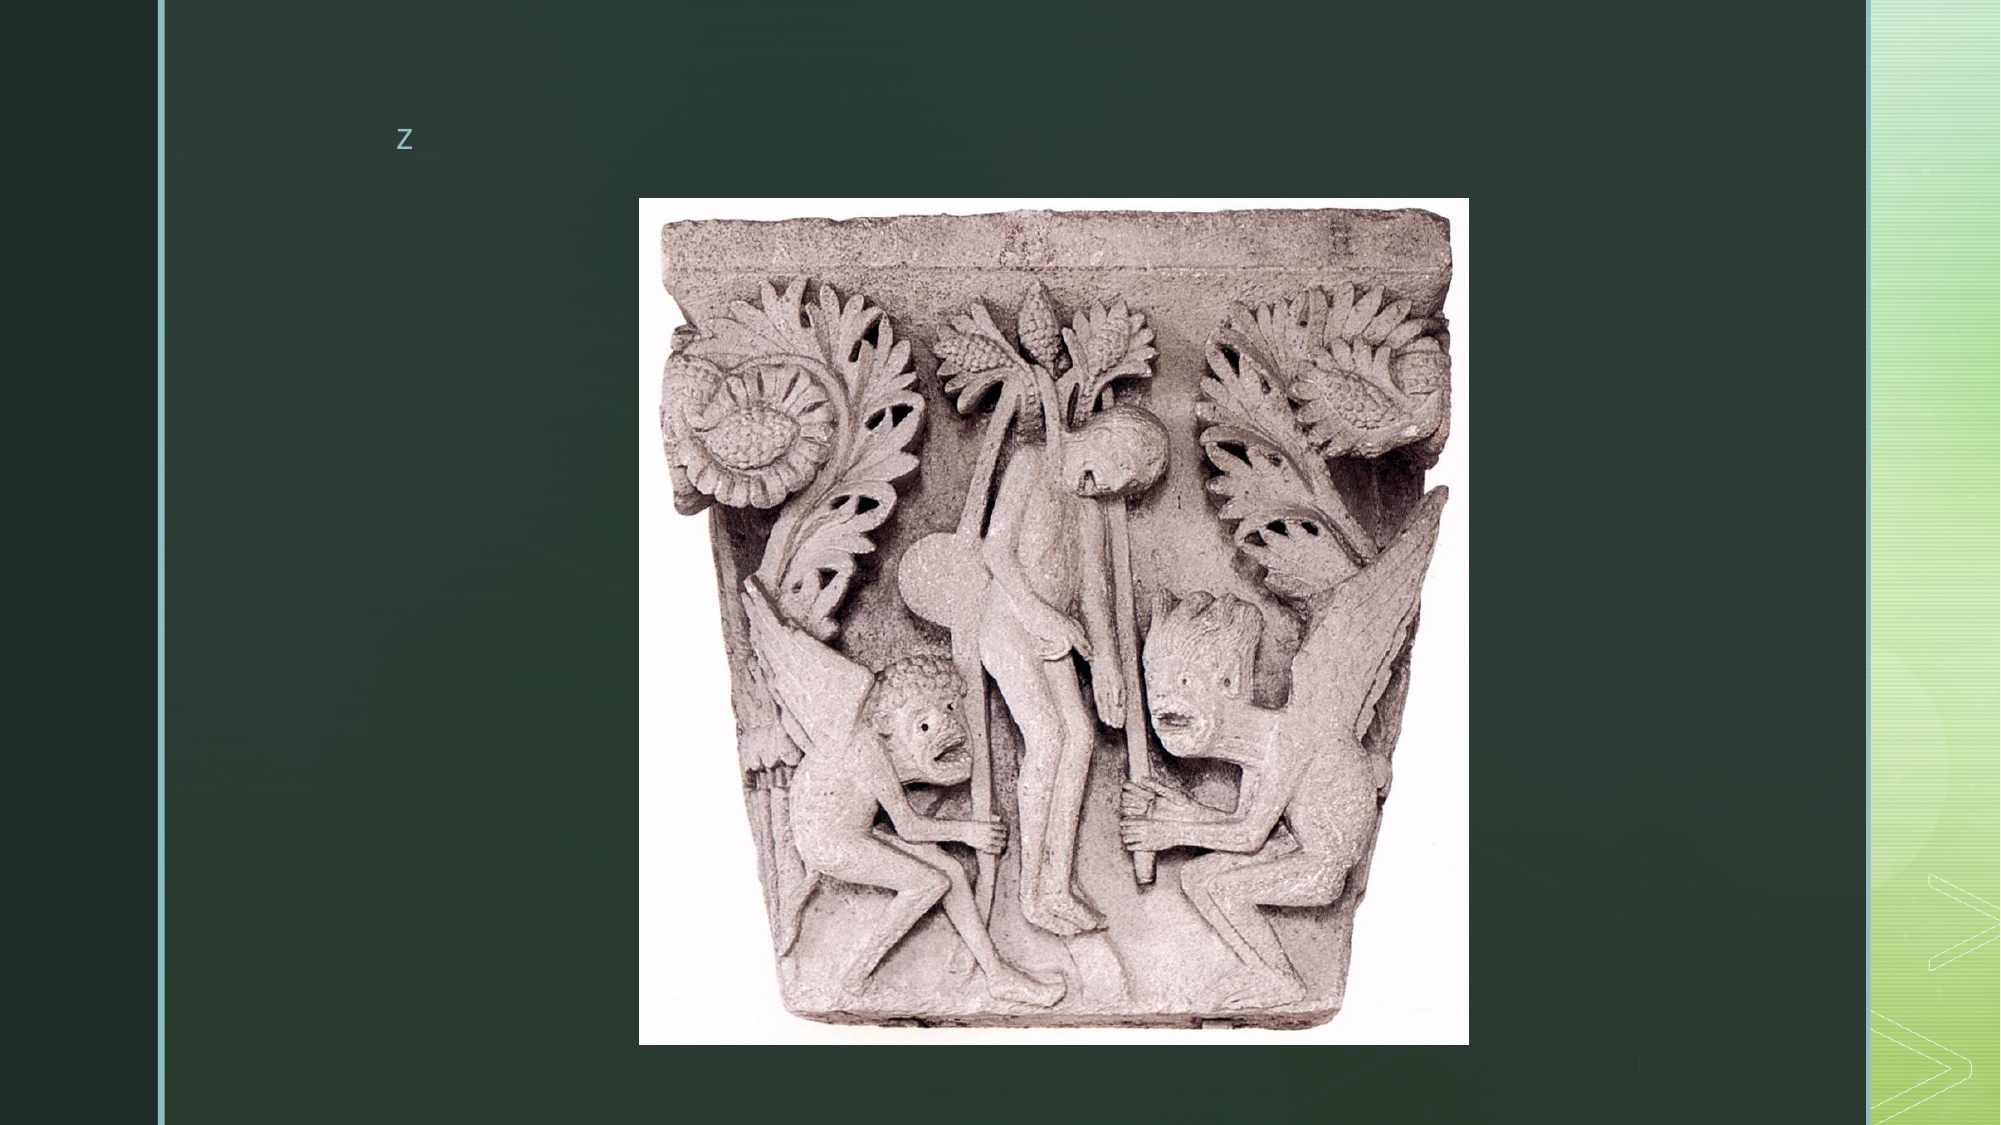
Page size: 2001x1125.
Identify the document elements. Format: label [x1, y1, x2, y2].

picture [1871, 0, 2001, 1125]
list [638, 198, 1469, 1046]
